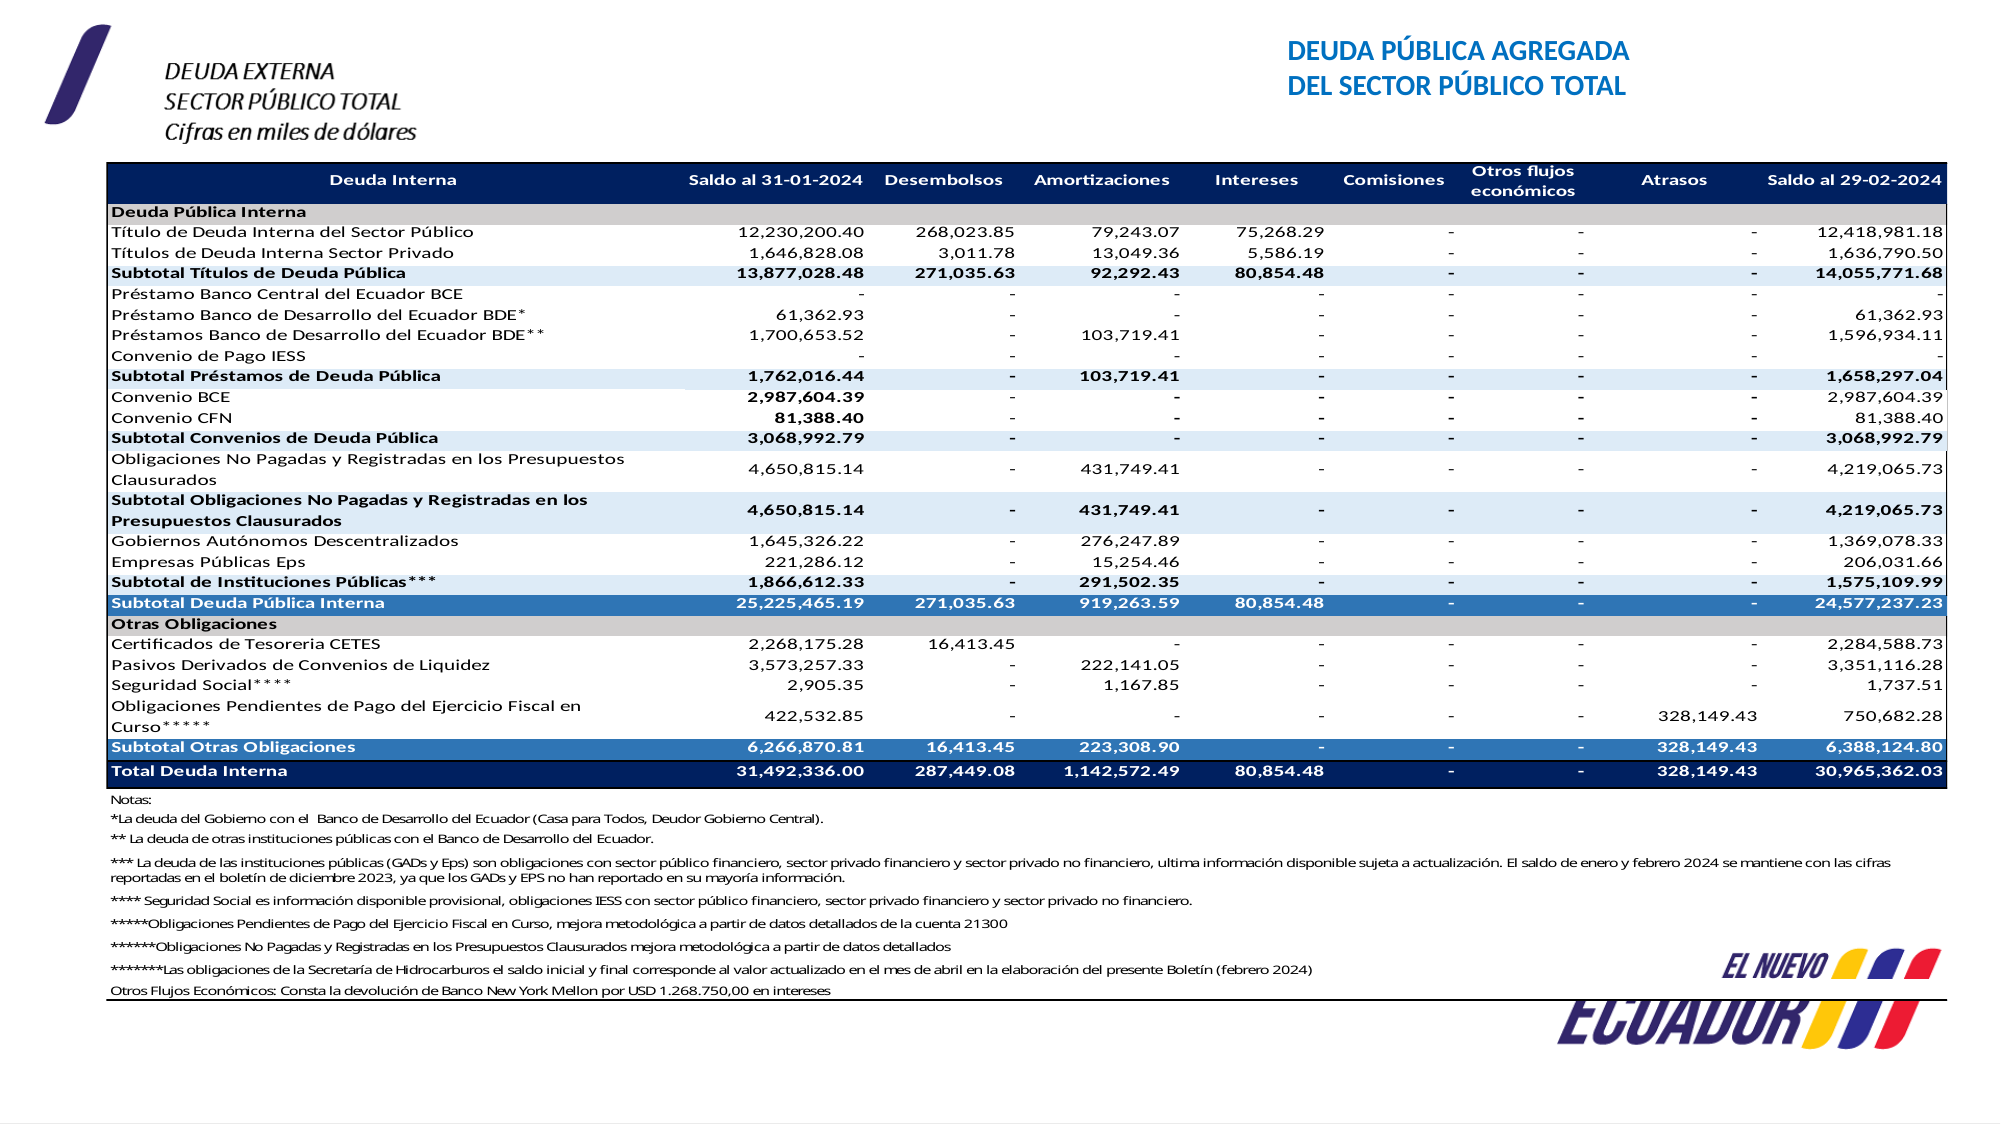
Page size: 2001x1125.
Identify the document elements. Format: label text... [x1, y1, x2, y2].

picture [0, 0, 2001, 1125]
text_box DEUDA PÚBLICA AGREGADA DEL SECTOR PÚBLICO TOTAL [1272, 24, 1900, 109]
